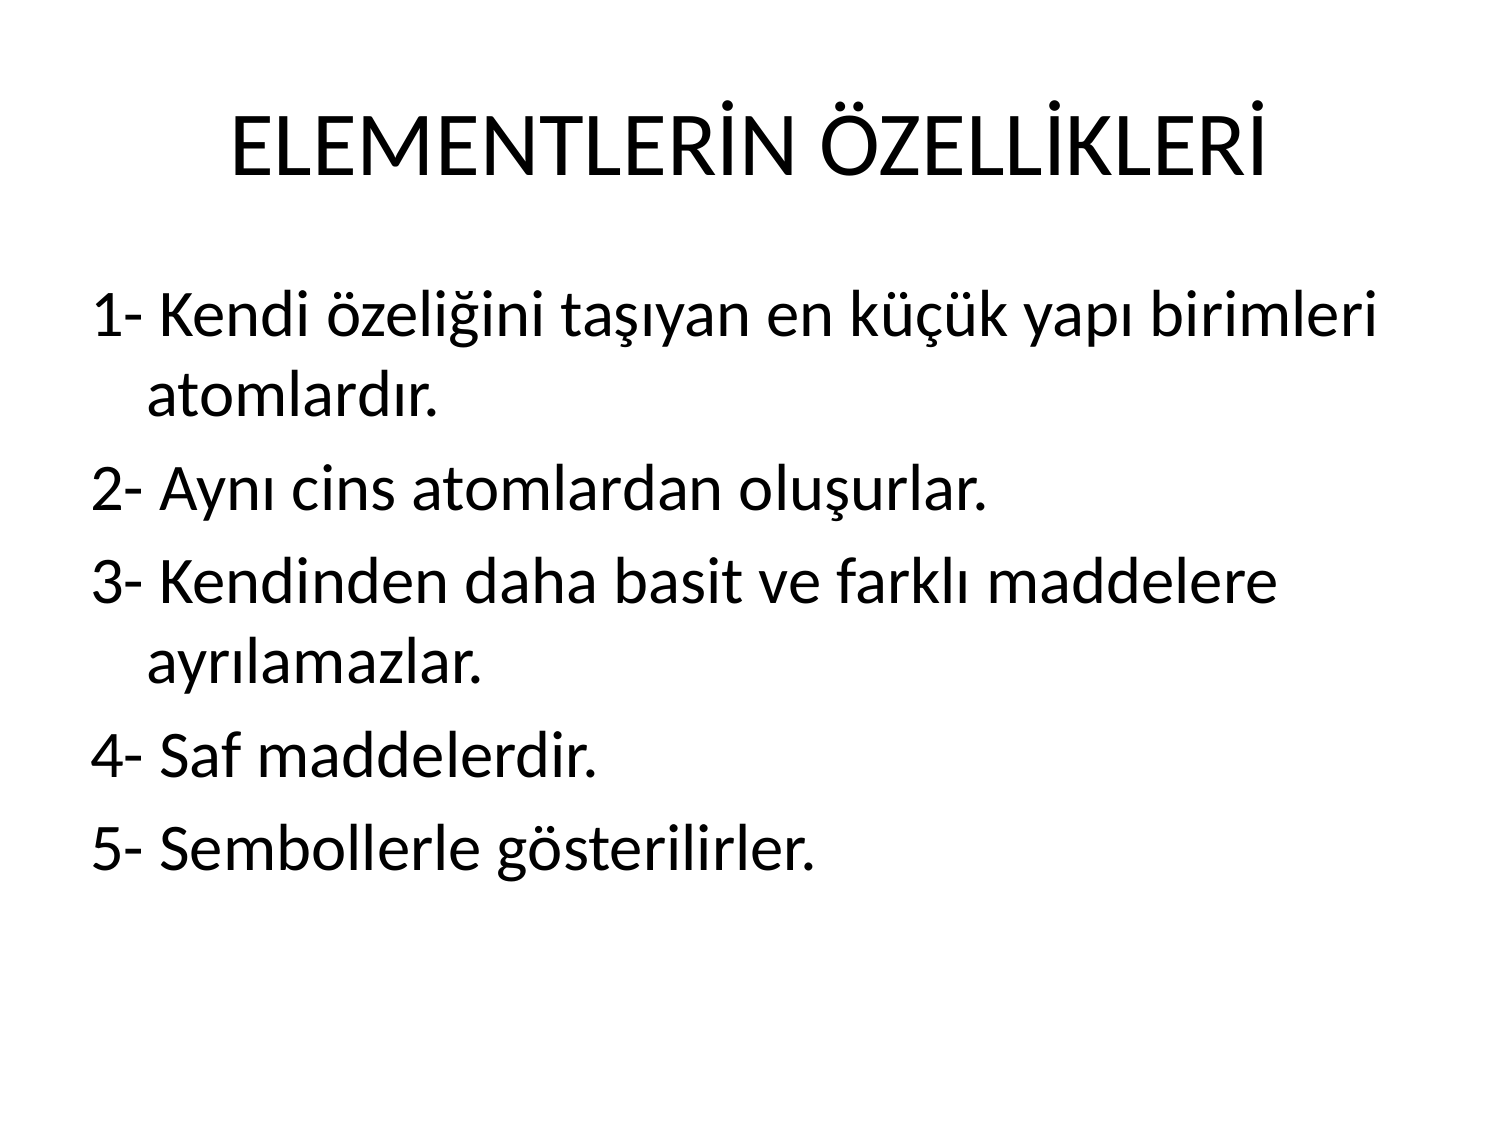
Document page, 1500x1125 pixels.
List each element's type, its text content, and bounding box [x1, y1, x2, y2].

list 1- Kendi özeliğini taşıyan en küçük yapı birimleri atomlardır. 2- Aynı cins atomlardan oluşurlar. 3- Kendinden daha basit ve farklı maddelere ayrılamazlar. 4- Saf maddelerdir. 5- Sembollerle gösterilirler. [75, 262, 1425, 1005]
title ELEMENTLERİN ÖZELLİKLERİ [75, 45, 1425, 233]
